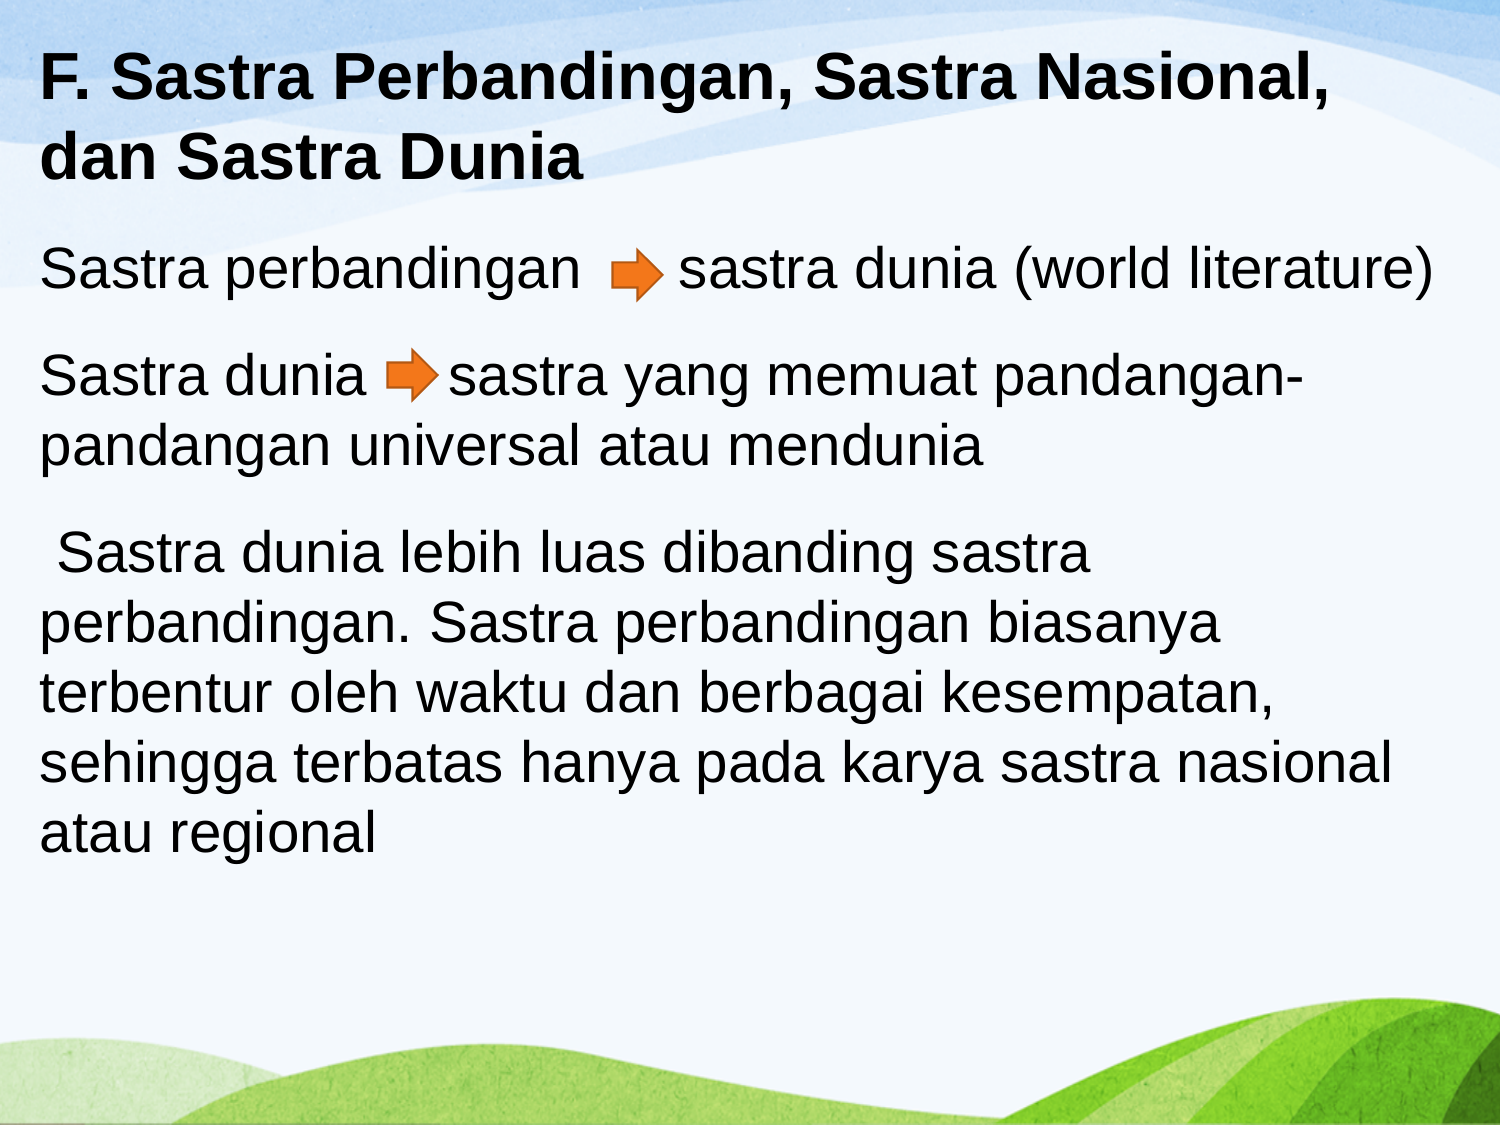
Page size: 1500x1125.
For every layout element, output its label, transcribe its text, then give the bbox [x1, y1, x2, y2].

list F. Sastra Perbandingan, Sastra Nasional, dan Sastra Dunia Sastra perbandingan sastra dunia (world literature) Sastra dunia sastra yang memuat pandangan-pandangan universal atau mendunia Sastra dunia lebih luas dibanding sastra perbandingan. Sastra perbandingan biasanya terbentur oleh waktu dan berbagai kesempatan, sehingga terbatas hanya pada karya sastra nasional atau regional [24, 24, 1463, 1088]
text_box [386, 347, 440, 403]
text_box [611, 247, 665, 303]
picture [0, 0, 1500, 1125]
